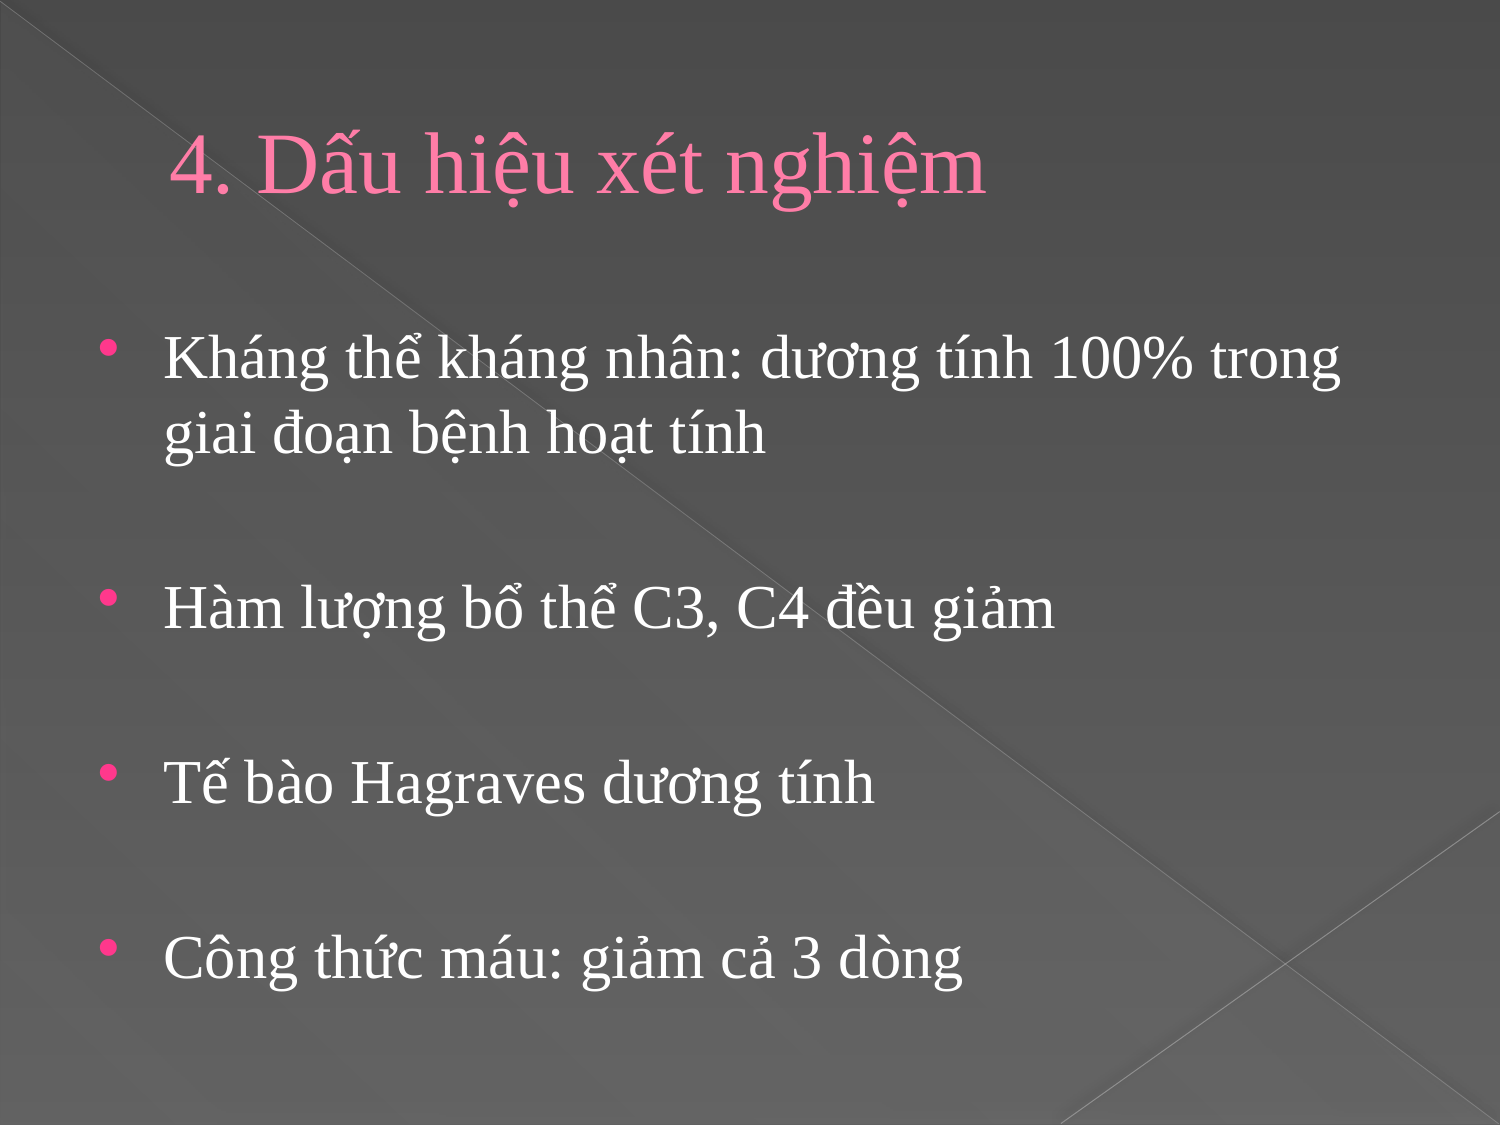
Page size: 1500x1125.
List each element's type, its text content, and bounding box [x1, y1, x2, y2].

list Kháng thể kháng nhân: dương tính 100% trong giai đoạn bệnh hoạt tính Hàm lượng bổ thể C3, C4 đều giảm Tế bào Hagraves dương tính Công thức máu: giảm cả 3 dòng [75, 308, 1425, 1059]
title 4. Dấu hiệu xét nghiệm [75, 43, 1425, 274]
